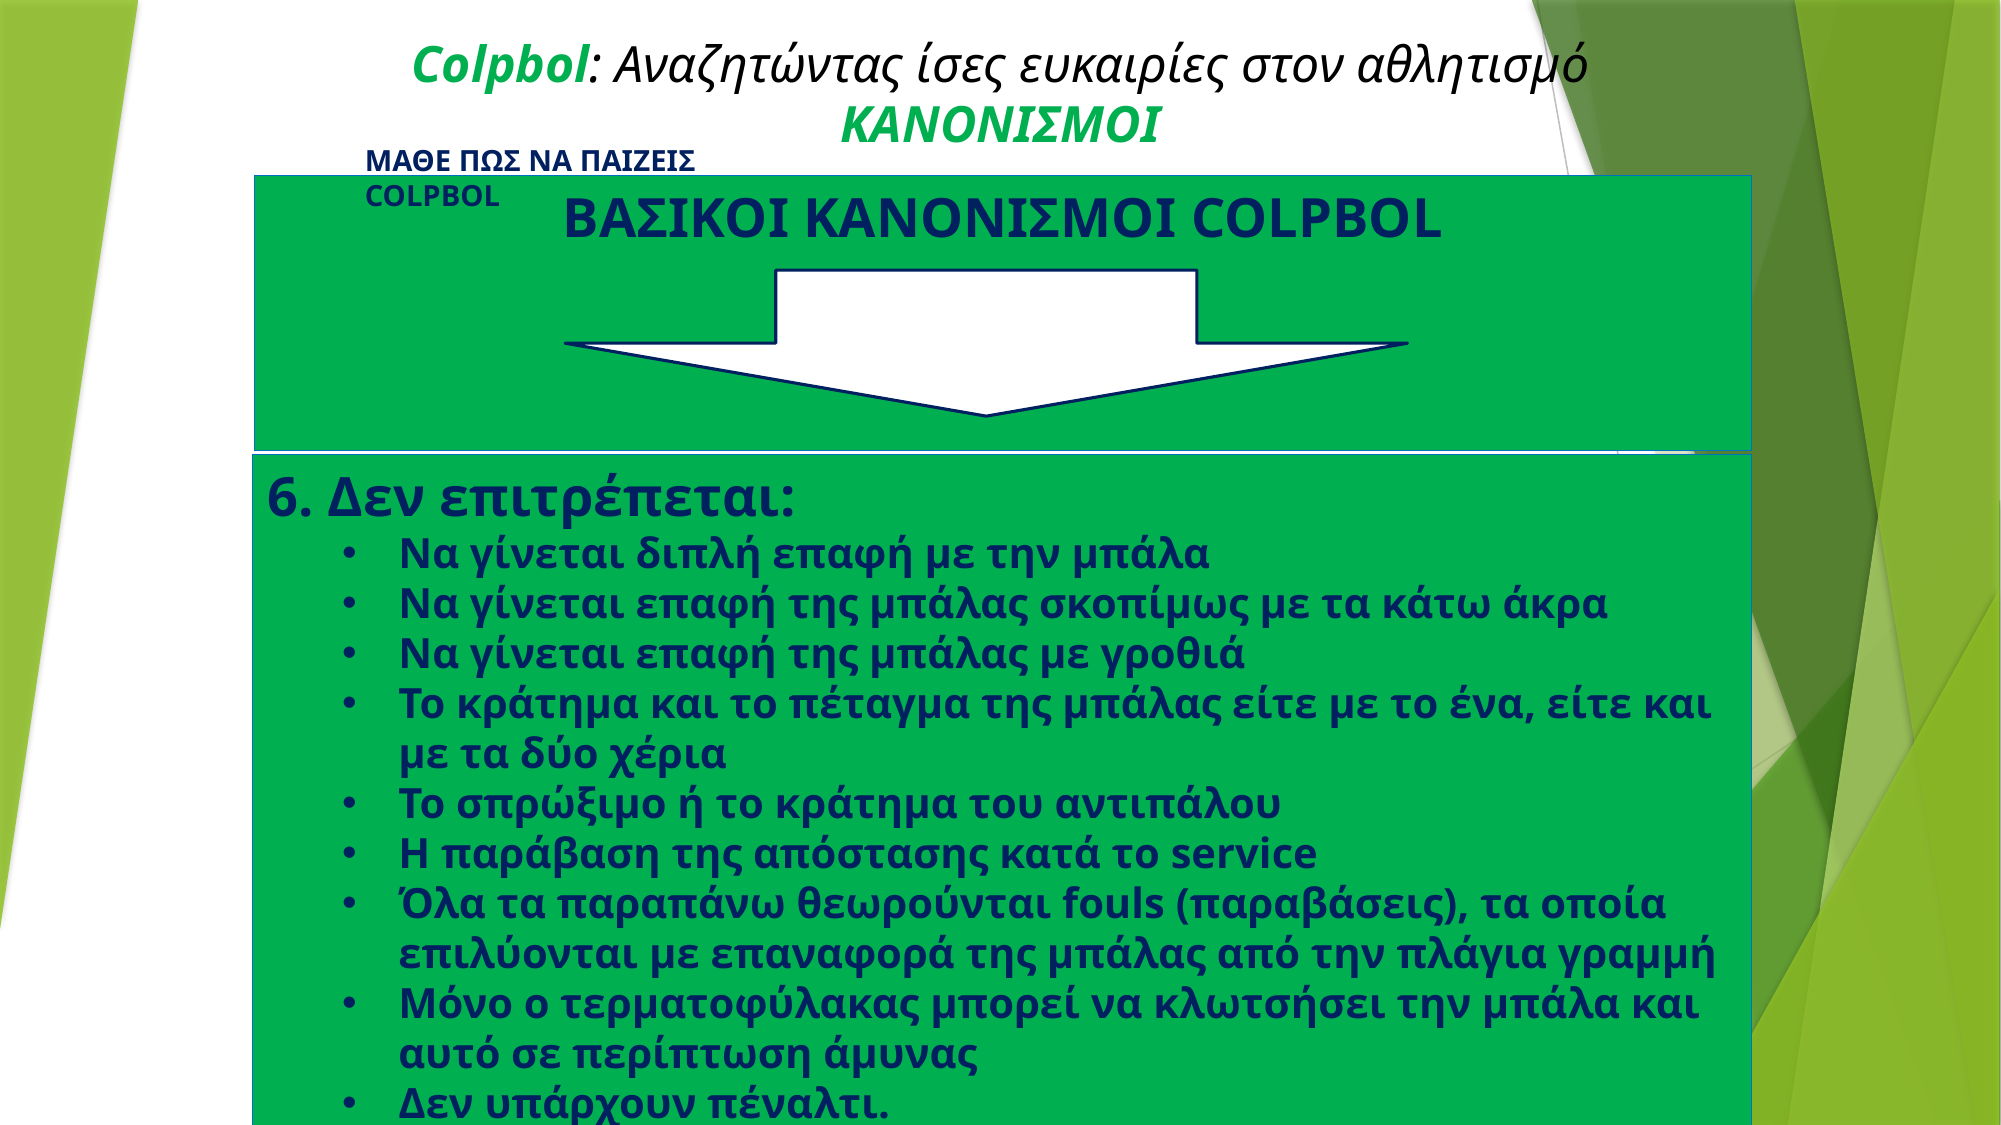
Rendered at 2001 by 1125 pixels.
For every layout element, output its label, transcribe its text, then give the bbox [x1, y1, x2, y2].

text_box ΒΑΣΙΚΟΙ ΚΑΝΟΝΙΣΜΟΙ COLPBOL [254, 175, 1752, 451]
text_box [563, 268, 1410, 418]
text_box ΜΑΘΕ ΠΩΣ ΝΑ ΠΑΙΖΕΙΣ COLPBOL [350, 135, 795, 220]
text_box 6. Δεν επιτρέπεται: Να γίνεται διπλή επαφή με την μπάλα Να γίνεται επαφή της μπάλας σκοπίμως με τα κάτω άκρα Να γίνεται επαφή της μπάλας με γροθιά Το κράτημα και το πέταγμα της μπάλας είτε με το ένα, είτε και με τα δύο χέρια Το σπρώξιμο ή το κράτημα του αντιπάλου Η παράβαση της απόστασης κατά το service Όλα τα παραπάνω θεωρούνται fouls (παραβάσεις), τα οποία επιλύονται με επαναφορά της μπάλας από την πλάγια γραμμή Μόνο ο τερματοφύλακας μπορεί να κλωτσήσει την μπάλα και αυτό σε περίπτωση άμυνας Δεν υπάρχουν πέναλτι. [252, 454, 1752, 1125]
text_box Colpbol: Αναζητώντας ίσες ευκαιρίες στον αθλητισμό ΚΑΝΟΝΙΣΜΟΙ [343, 23, 1658, 161]
